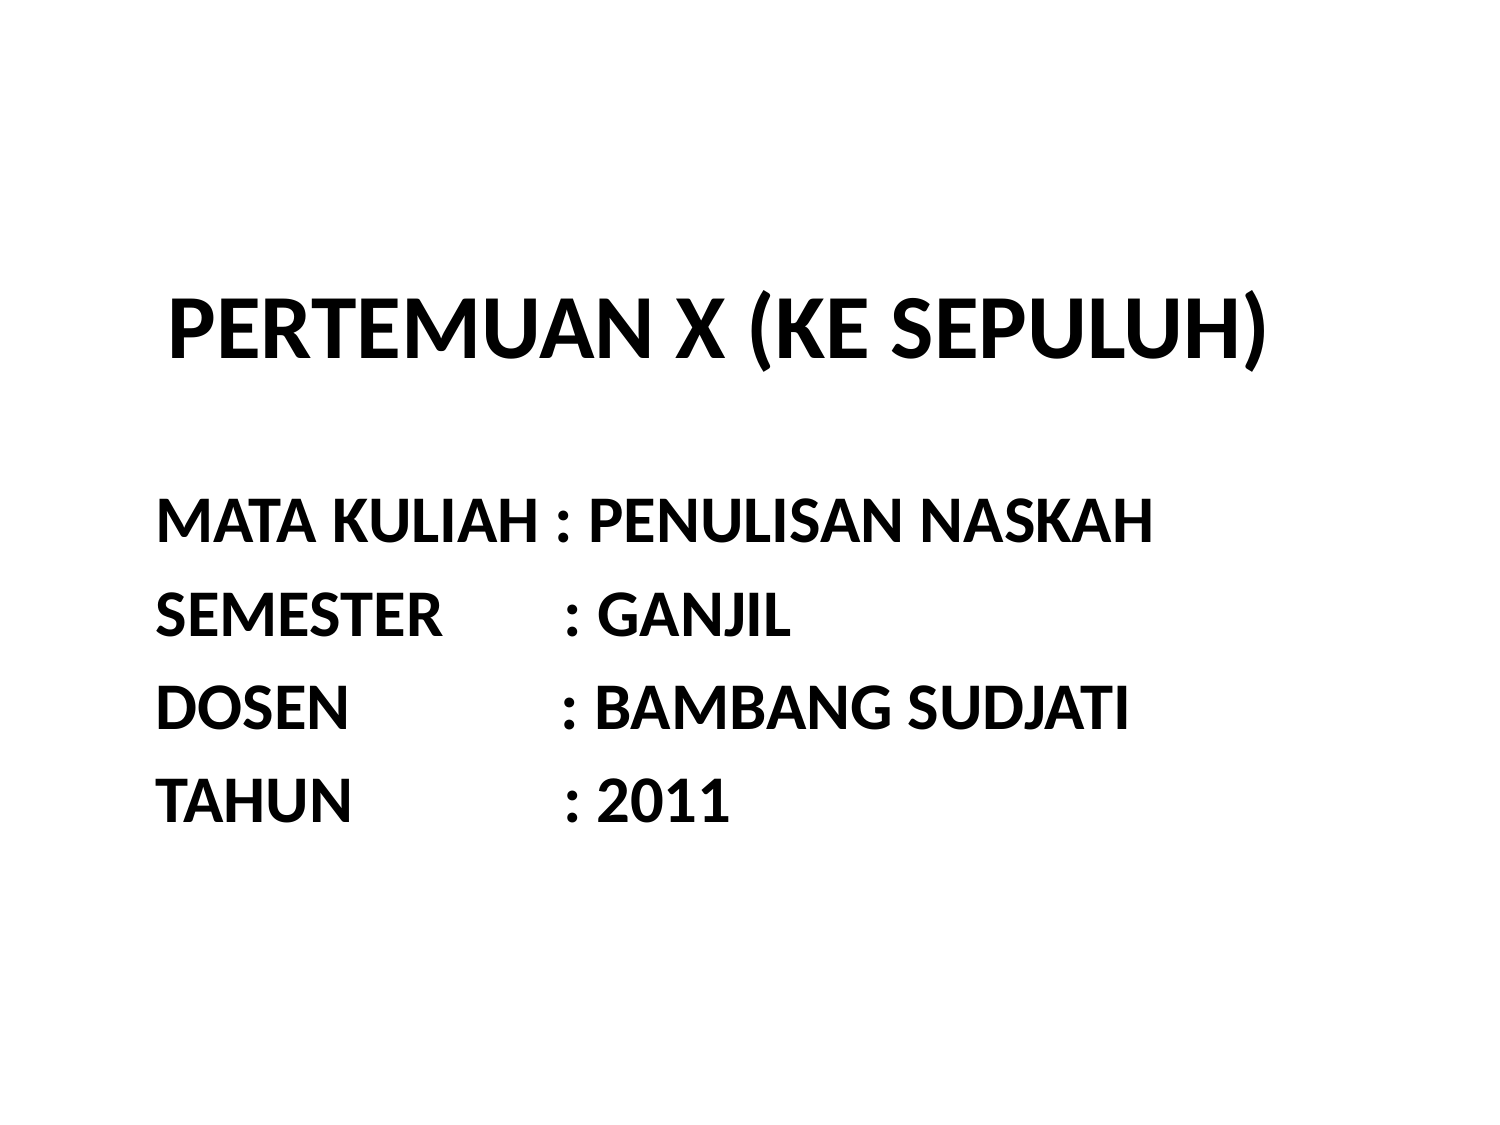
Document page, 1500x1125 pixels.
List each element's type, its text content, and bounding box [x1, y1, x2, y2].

subtitle MATA KULIAH : PENULISAN NASKAH SEMESTER : GANJIL DOSEN : BAMBANG SUDJATI TAHUN : 2011 [140, 468, 1348, 973]
title PERTEMUAN X (KE SEPULUH) [82, 234, 1357, 411]
